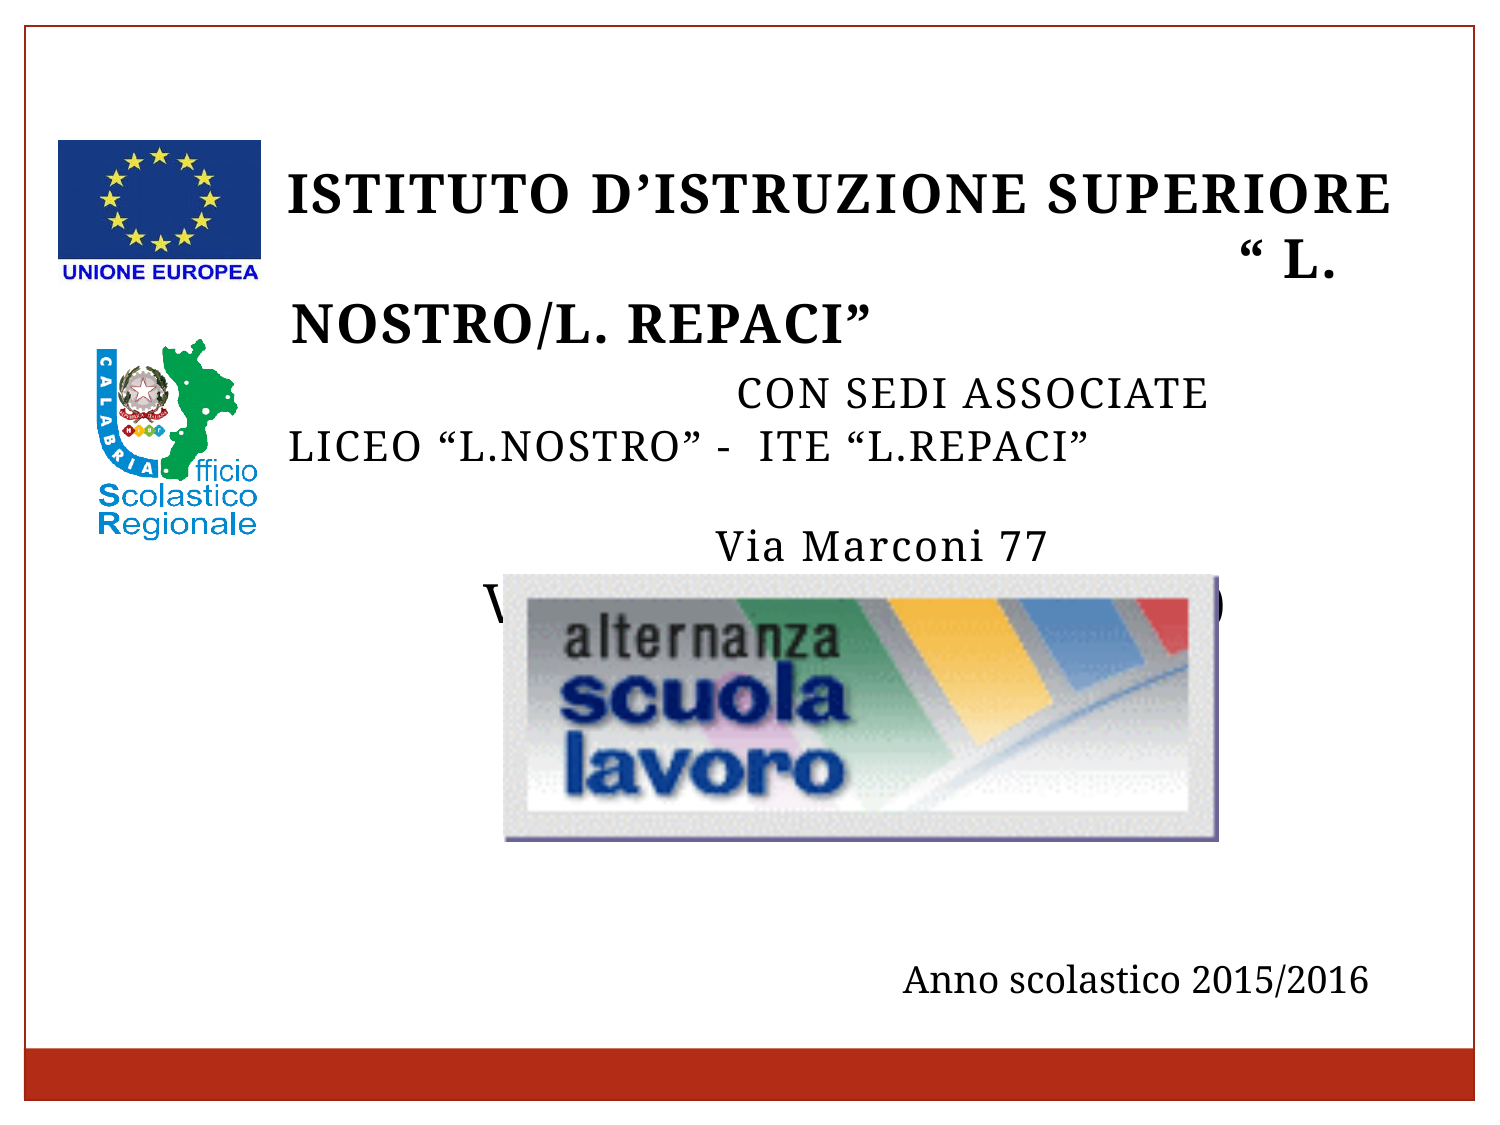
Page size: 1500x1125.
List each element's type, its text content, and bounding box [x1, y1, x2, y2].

text_box Anno scolastico 2015/2016 [855, 949, 1418, 1009]
picture [503, 573, 1219, 842]
text_box ISTITUTO D’ISTRUZIONE SUPERIORE “ L. NOSTRO/L. REPACI” CON SEDI ASSOCIATE LICEO “L.NOSTRO” - ITE “L.REPACI” Via Marconi 77 VILLA SAN GIOVANNI (RC) [269, 152, 1442, 642]
picture [81, 327, 272, 558]
picture [58, 140, 261, 285]
